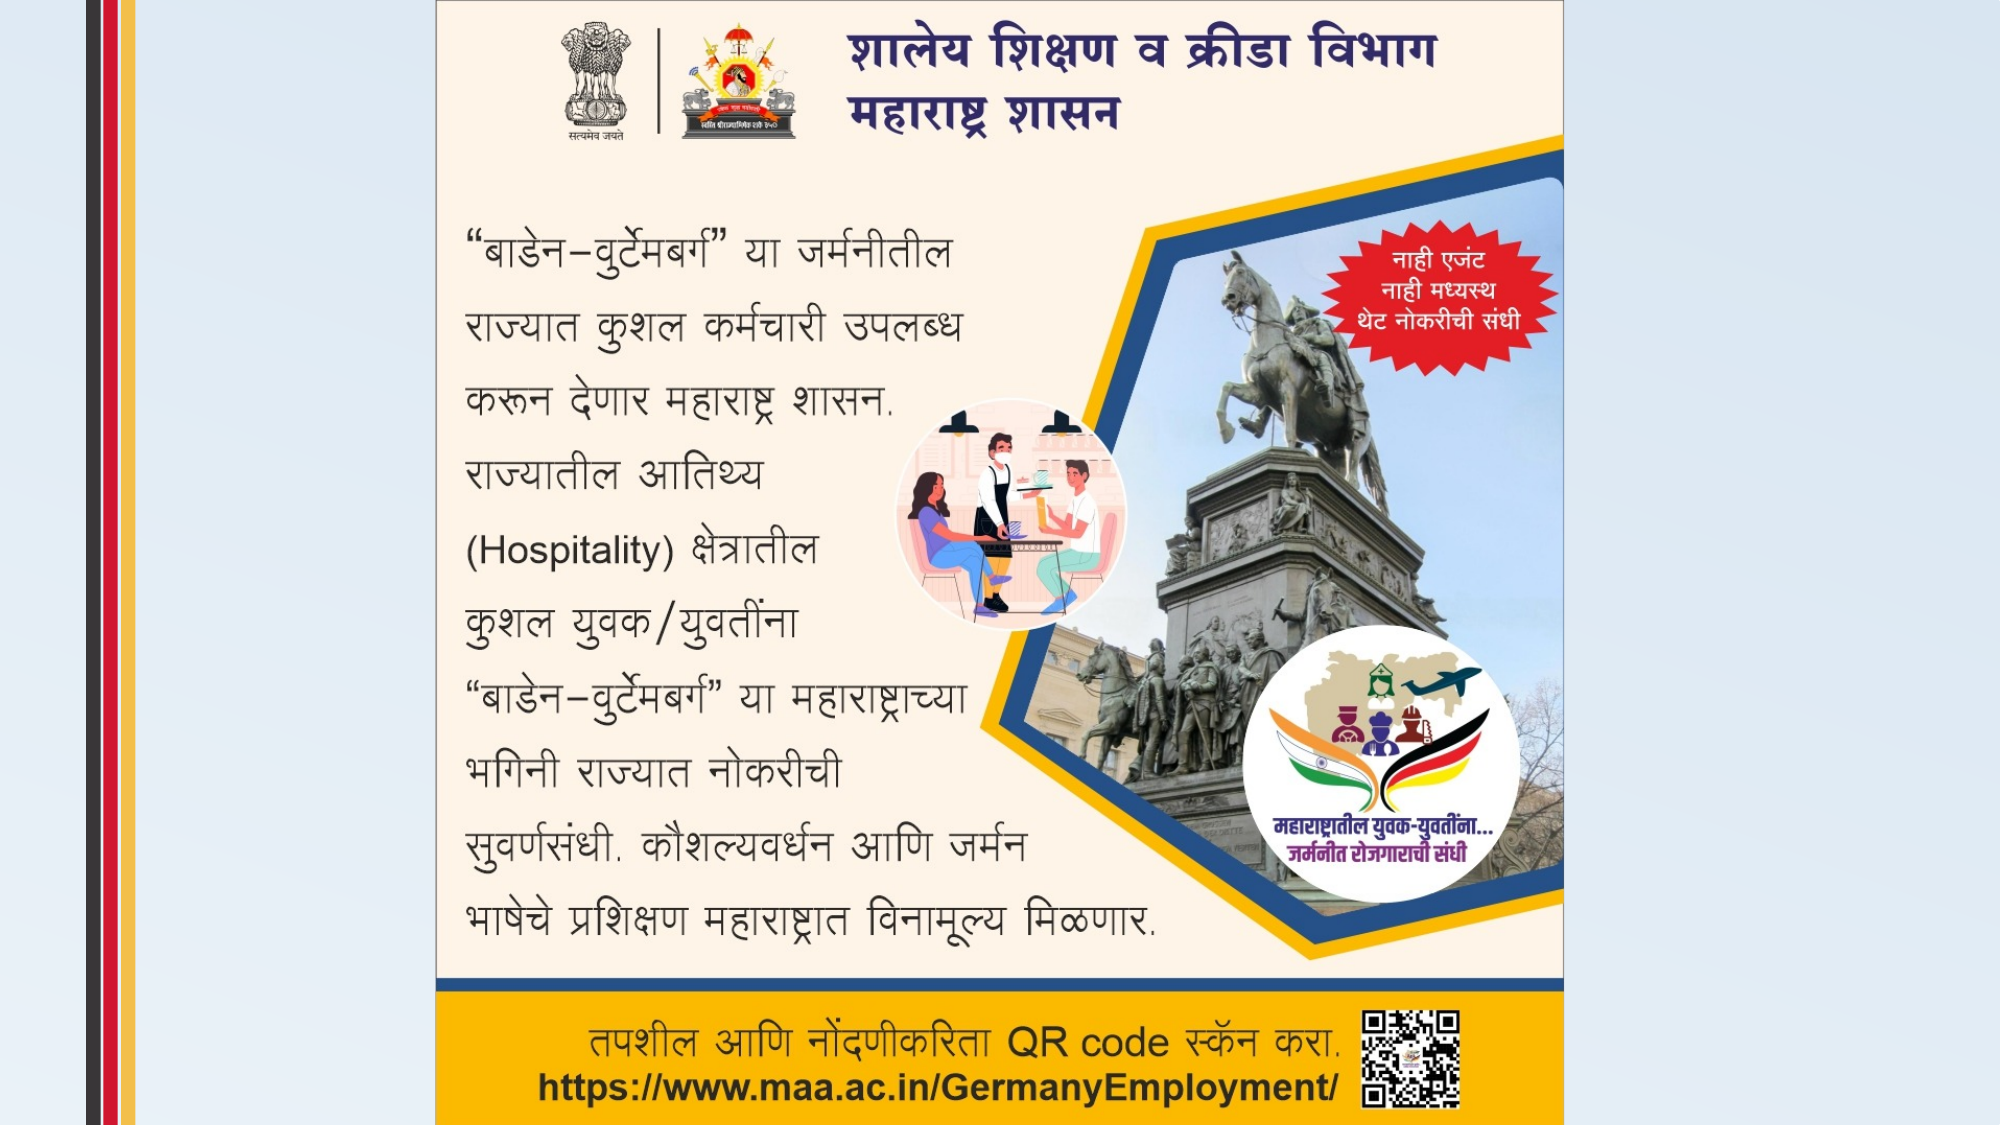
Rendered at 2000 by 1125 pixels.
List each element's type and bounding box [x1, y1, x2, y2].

picture [434, 0, 1565, 1125]
text_box [101, 0, 119, 1125]
text_box [119, 0, 138, 1125]
text_box [84, 0, 101, 1125]
